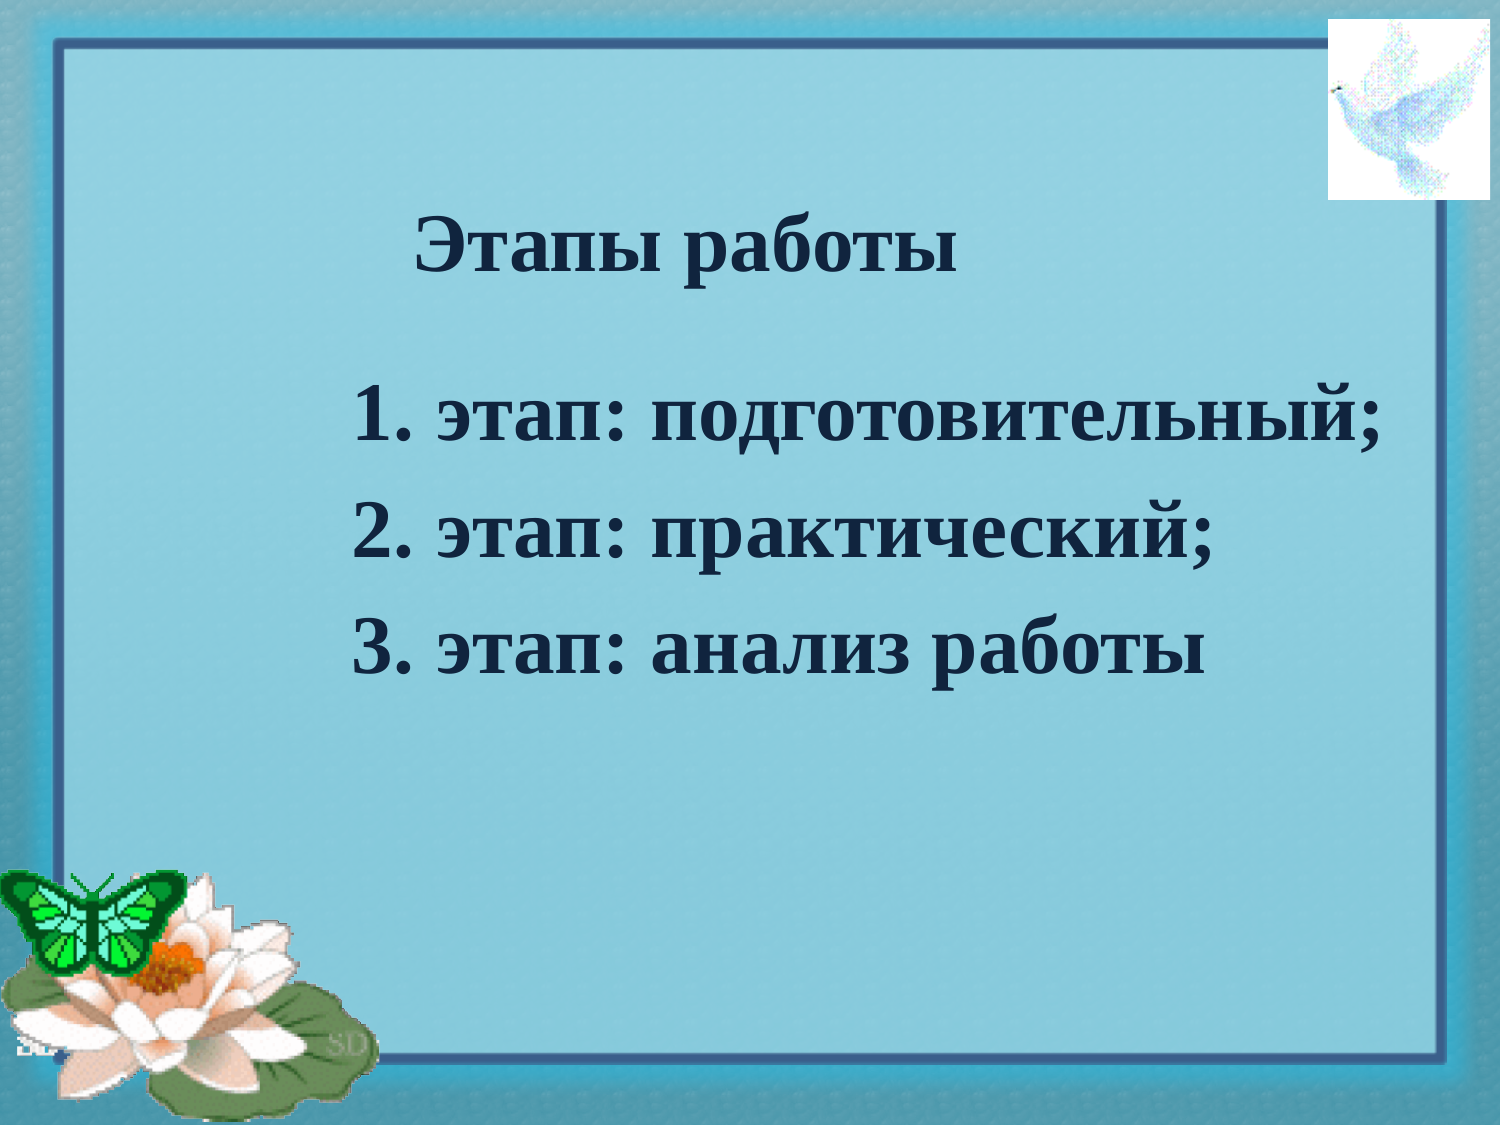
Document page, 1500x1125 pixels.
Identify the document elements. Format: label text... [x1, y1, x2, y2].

picture [1328, 19, 1491, 200]
title Этапы работы [100, 125, 1270, 350]
list этап: подготовительный; этап: практический; этап: анализ работы [336, 349, 1425, 1005]
picture [0, 696, 408, 1122]
